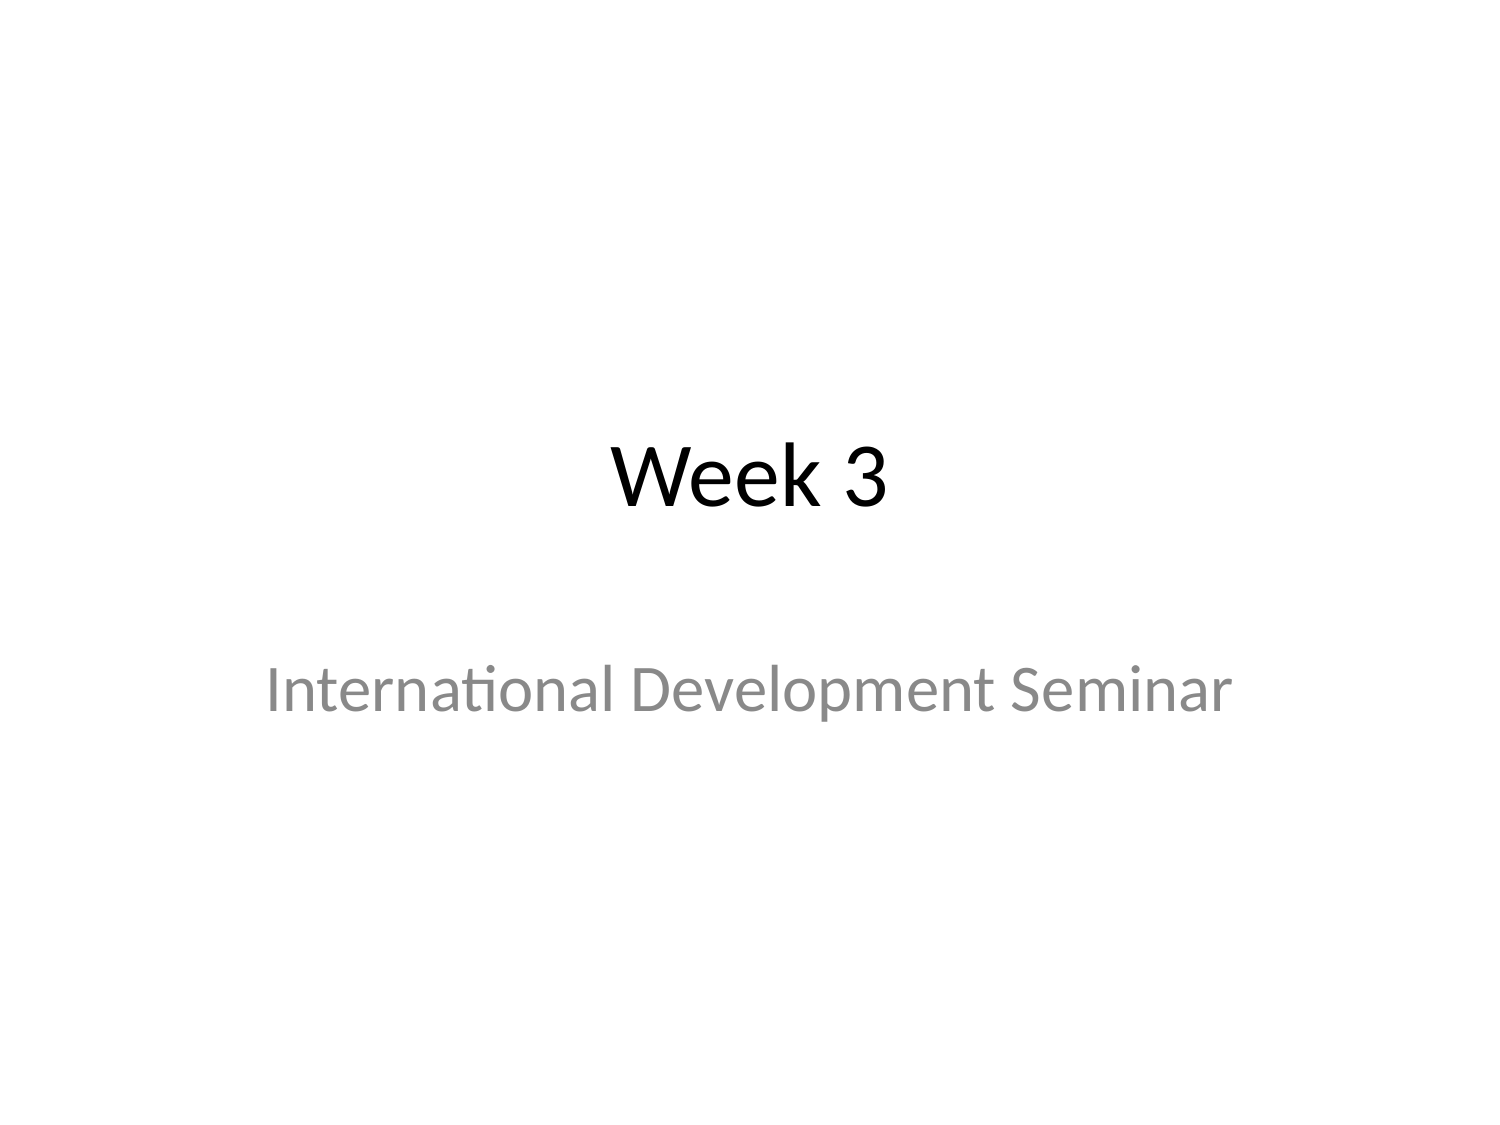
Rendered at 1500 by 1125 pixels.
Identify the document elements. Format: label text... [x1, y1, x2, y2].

subtitle International Development Seminar [225, 637, 1275, 925]
title Week 3 [112, 349, 1388, 591]
